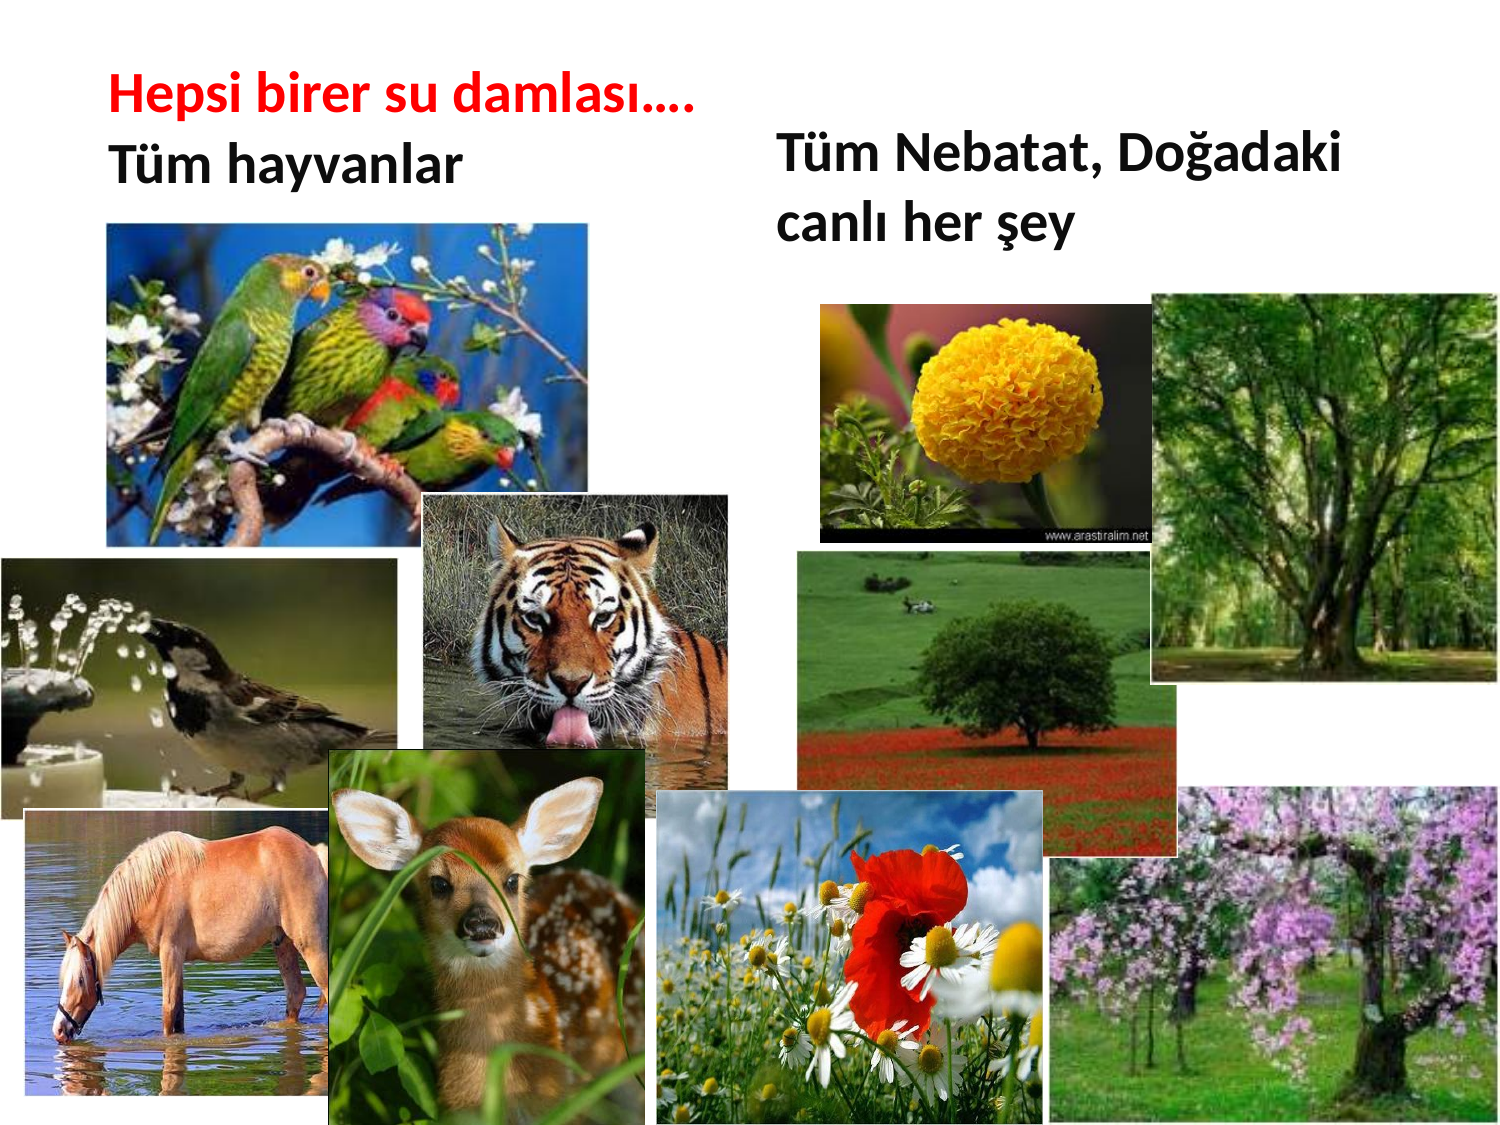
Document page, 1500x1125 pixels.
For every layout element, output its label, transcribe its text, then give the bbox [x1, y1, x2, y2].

text_box Hepsi birer su damlası…. [93, 46, 744, 132]
title Tüm hayvanlar [93, 93, 762, 297]
text_box Tüm Nebatat, Doğadaki canlı her şey [761, 105, 1430, 261]
picture [0, 222, 1500, 1125]
